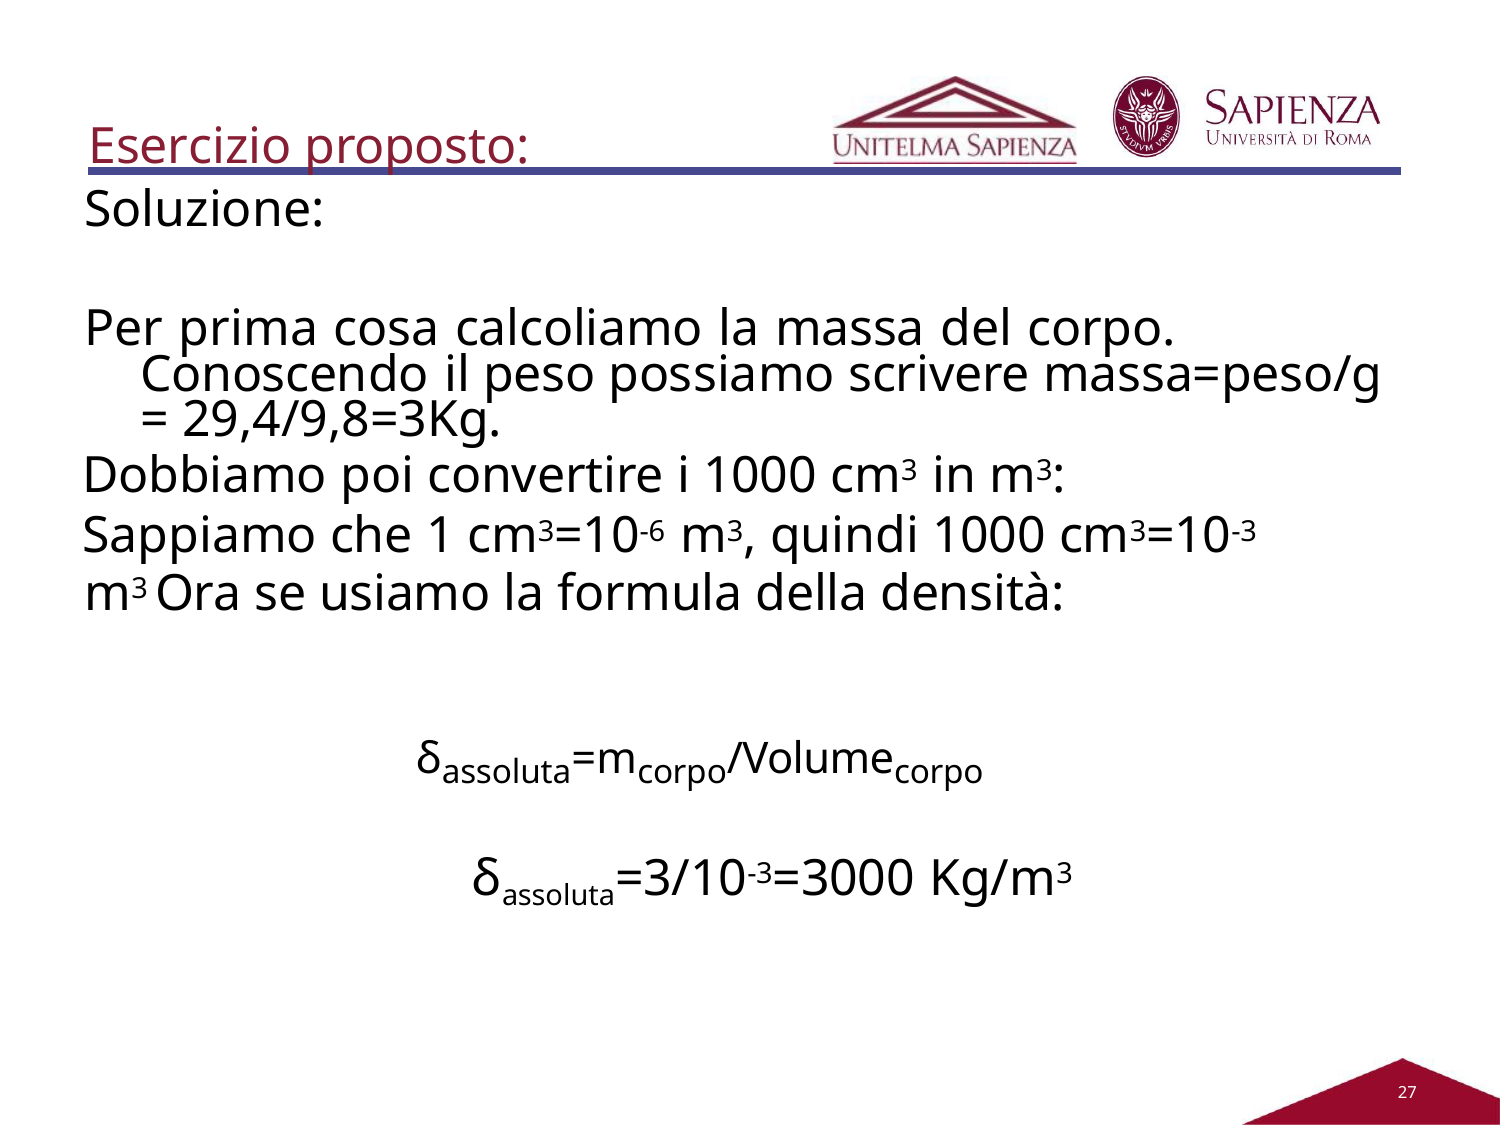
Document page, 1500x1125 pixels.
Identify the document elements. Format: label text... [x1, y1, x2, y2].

picture [1241, 1058, 1500, 1125]
slide_number 21 [1393, 1081, 1422, 1125]
picture [832, 76, 1077, 113]
text_box Esercizio proposto: Soluzione: Per prima cosa calcoliamo la massa del corpo. Conoscendo il peso possiamo scrivere massa=peso/g = 29,4/9,8=3Kg. Dobbiamo poi convertire i 1000 cm3 in m3: Sappiamo che 1 cm3=10-6 m3, quindi 1000 cm3=10-3 m3 Ora se usiamo la formula della densità: δassoluta=mcorpo/Volumecorpo δassoluta=3/10-3=3000 Kg/m3 [82, 113, 1400, 912]
picture [1104, 66, 1414, 164]
